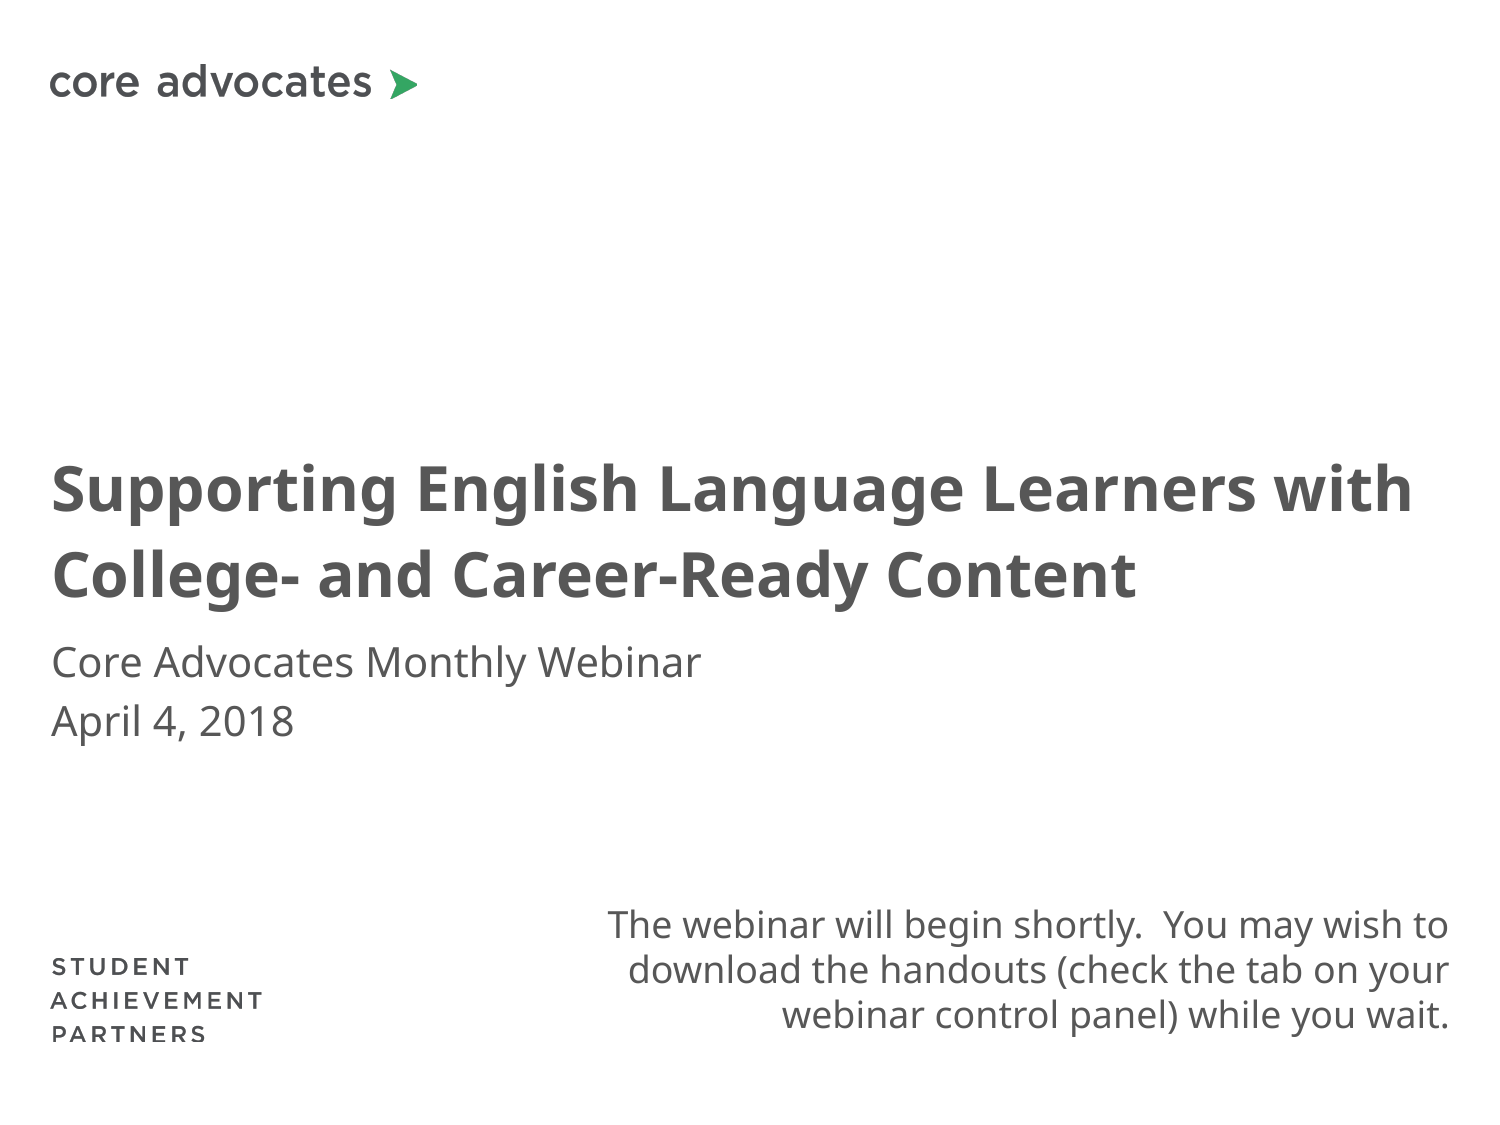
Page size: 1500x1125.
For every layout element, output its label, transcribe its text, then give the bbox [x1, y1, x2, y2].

subtitle Core Advocates Monthly Webinar April 4, 2018 [35, 628, 1450, 759]
text_box The webinar will begin shortly. You may wish to download the handouts (check the tab on your webinar control panel) while you wait. [588, 893, 1466, 1042]
picture [50, 958, 264, 1042]
title Supporting English Language Learners with College- and Career-Ready Content [35, 489, 1450, 628]
picture [50, 64, 417, 99]
